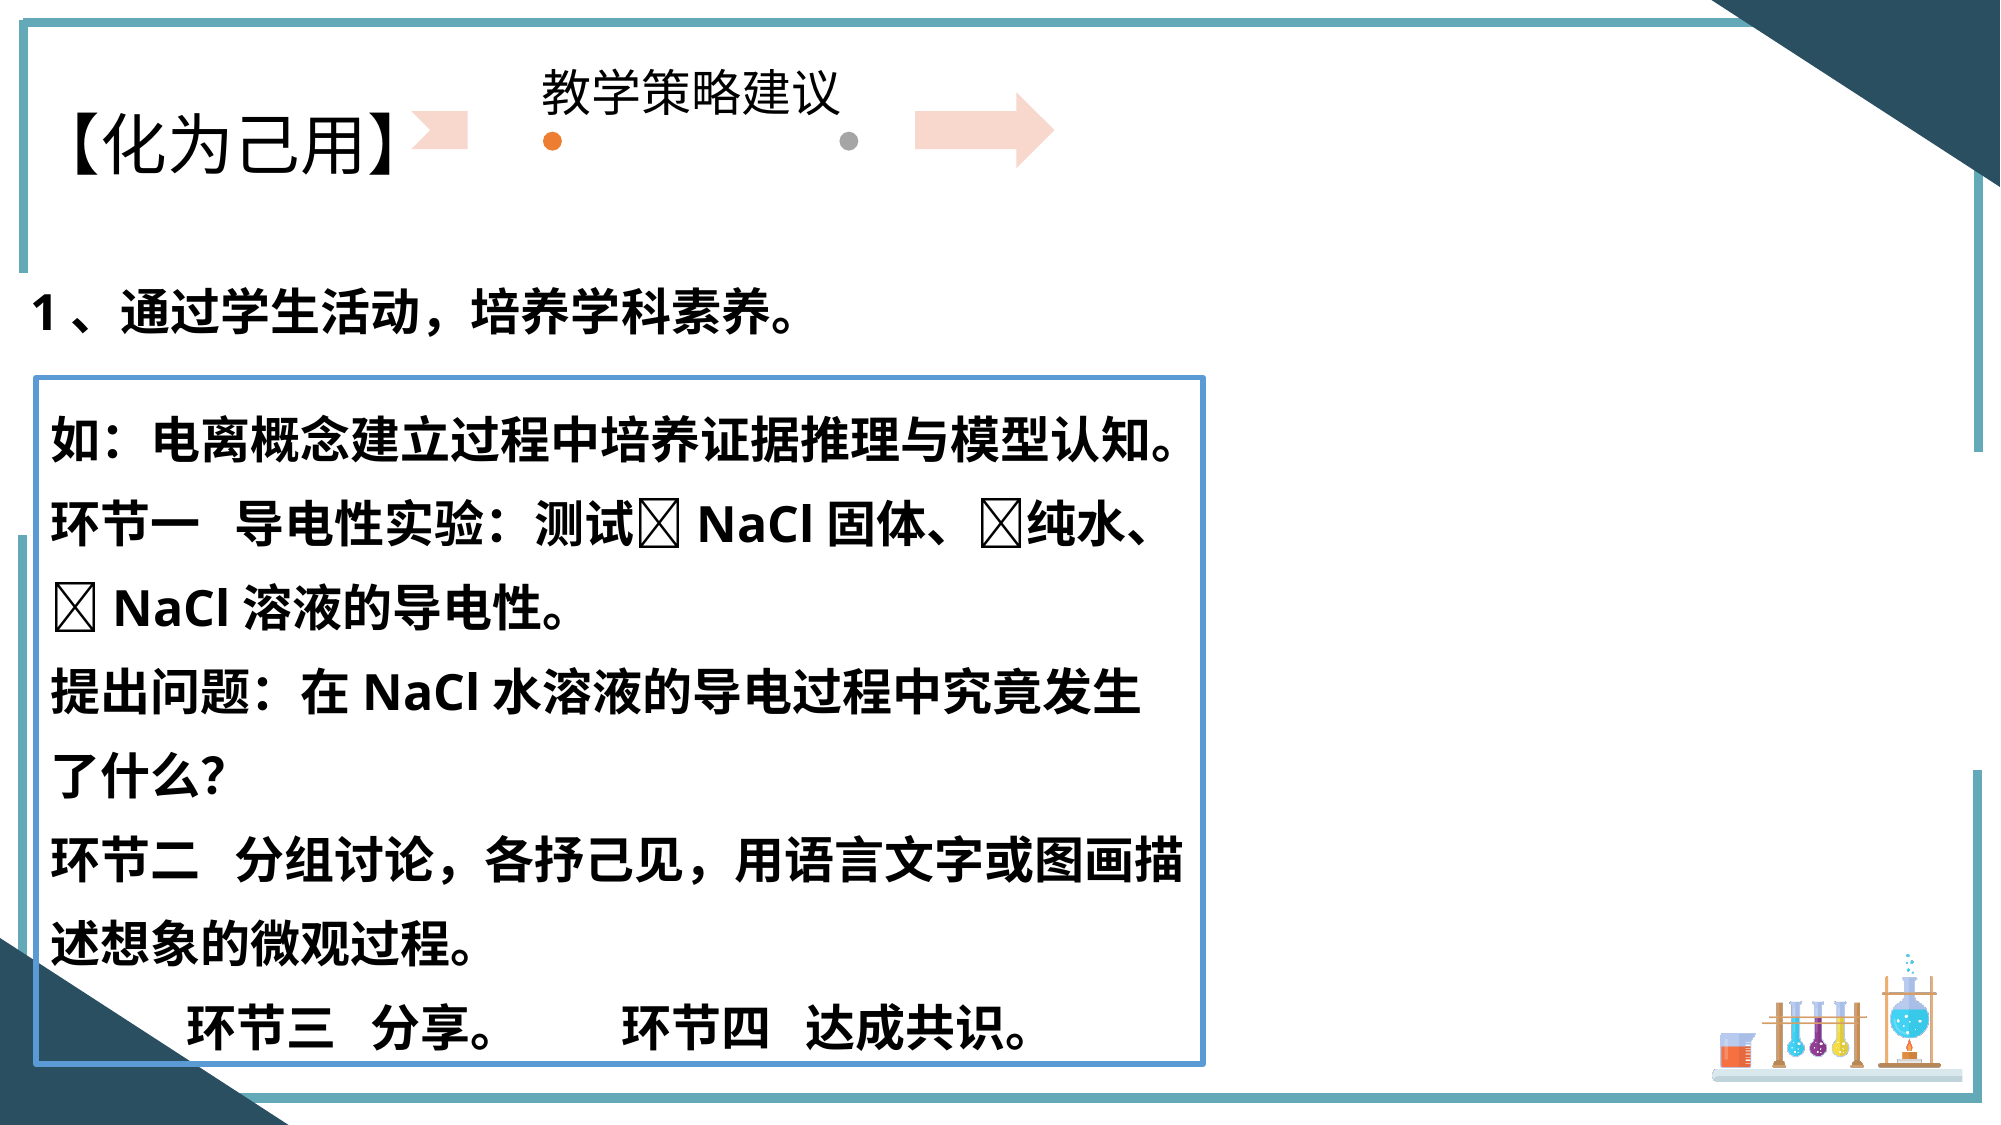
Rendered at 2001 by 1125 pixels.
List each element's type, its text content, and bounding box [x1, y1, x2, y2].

text_box 如：电离概念建立过程中培养证据推理与模型认知。 环节一 导电性实验：测试NaCl固体、纯水、NaCl溶液的导电性。 提出问题：在NaCl水溶液的导电过程中究竟发生了什么？ 环节二 分组讨论，各抒己见，用语言文字或图画描述想象的微观过程。 环节三 分享。 环节四 达成共识。 [35, 377, 1204, 1065]
text_box 【化为己用】 [18, 95, 449, 191]
picture [1711, 946, 1963, 1090]
text_box 1、通过学生活动，培养学科素养。 [15, 273, 836, 349]
text_box [839, 131, 859, 151]
text_box [411, 111, 467, 150]
text_box [542, 131, 562, 151]
text_box 教学策略建议 [467, 48, 915, 151]
text_box [915, 92, 1055, 169]
